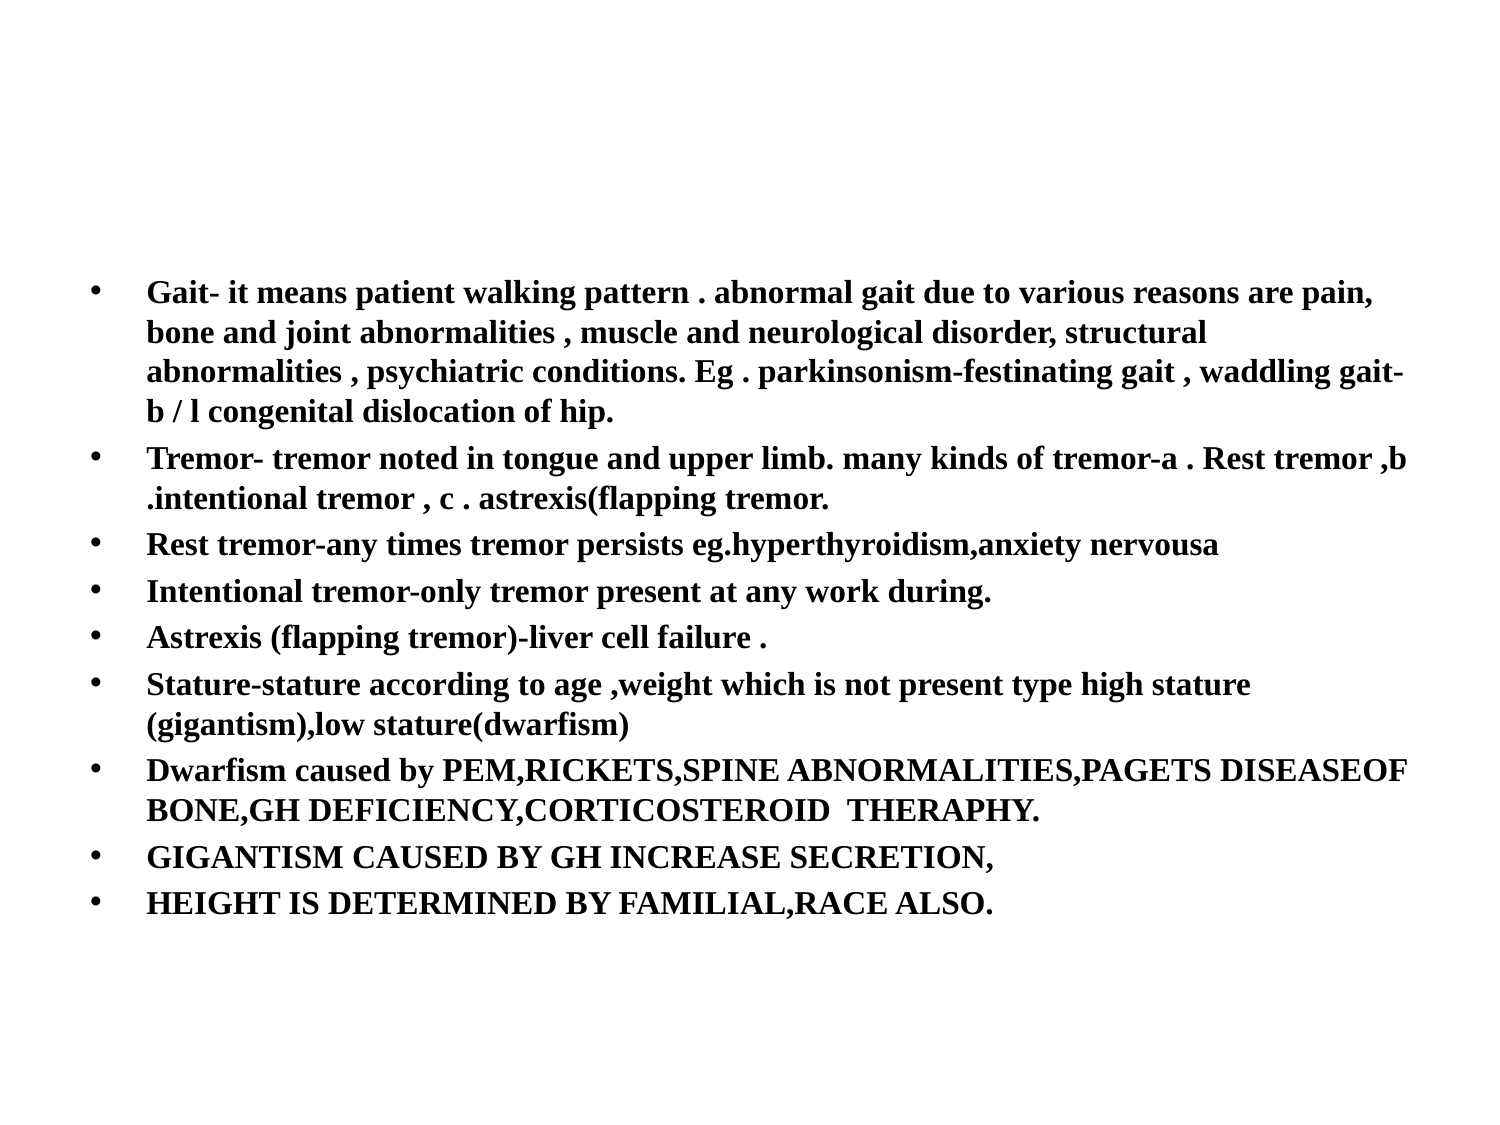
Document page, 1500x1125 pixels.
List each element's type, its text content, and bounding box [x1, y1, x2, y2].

list Gait- it means patient walking pattern . abnormal gait due to various reasons are pain, bone and joint abnormalities , muscle and neurological disorder, structural abnormalities , psychiatric conditions. Eg . parkinsonism-festinating gait , waddling gait-b / l congenital dislocation of hip. Tremor- tremor noted in tongue and upper limb. many kinds of tremor-a . Rest tremor ,b .intentional tremor , c . astrexis(flapping tremor. Rest tremor-any times tremor persists eg.hyperthyroidism,anxiety nervousa Intentional tremor-only tremor present at any work during. Astrexis (flapping tremor)-liver cell failure . Stature-stature according to age ,weight which is not present type high stature (gigantism),low stature(dwarfism) Dwarfism caused by PEM,RICKETS,SPINE ABNORMALITIES,PAGETS DISEASEOF BONE,GH DEFICIENCY,CORTICOSTEROID THERAPHY. GIGANTISM CAUSED BY GH INCREASE SECRETION, HEIGHT IS DETERMINED BY FAMILIAL,RACE ALSO. [75, 262, 1425, 1005]
